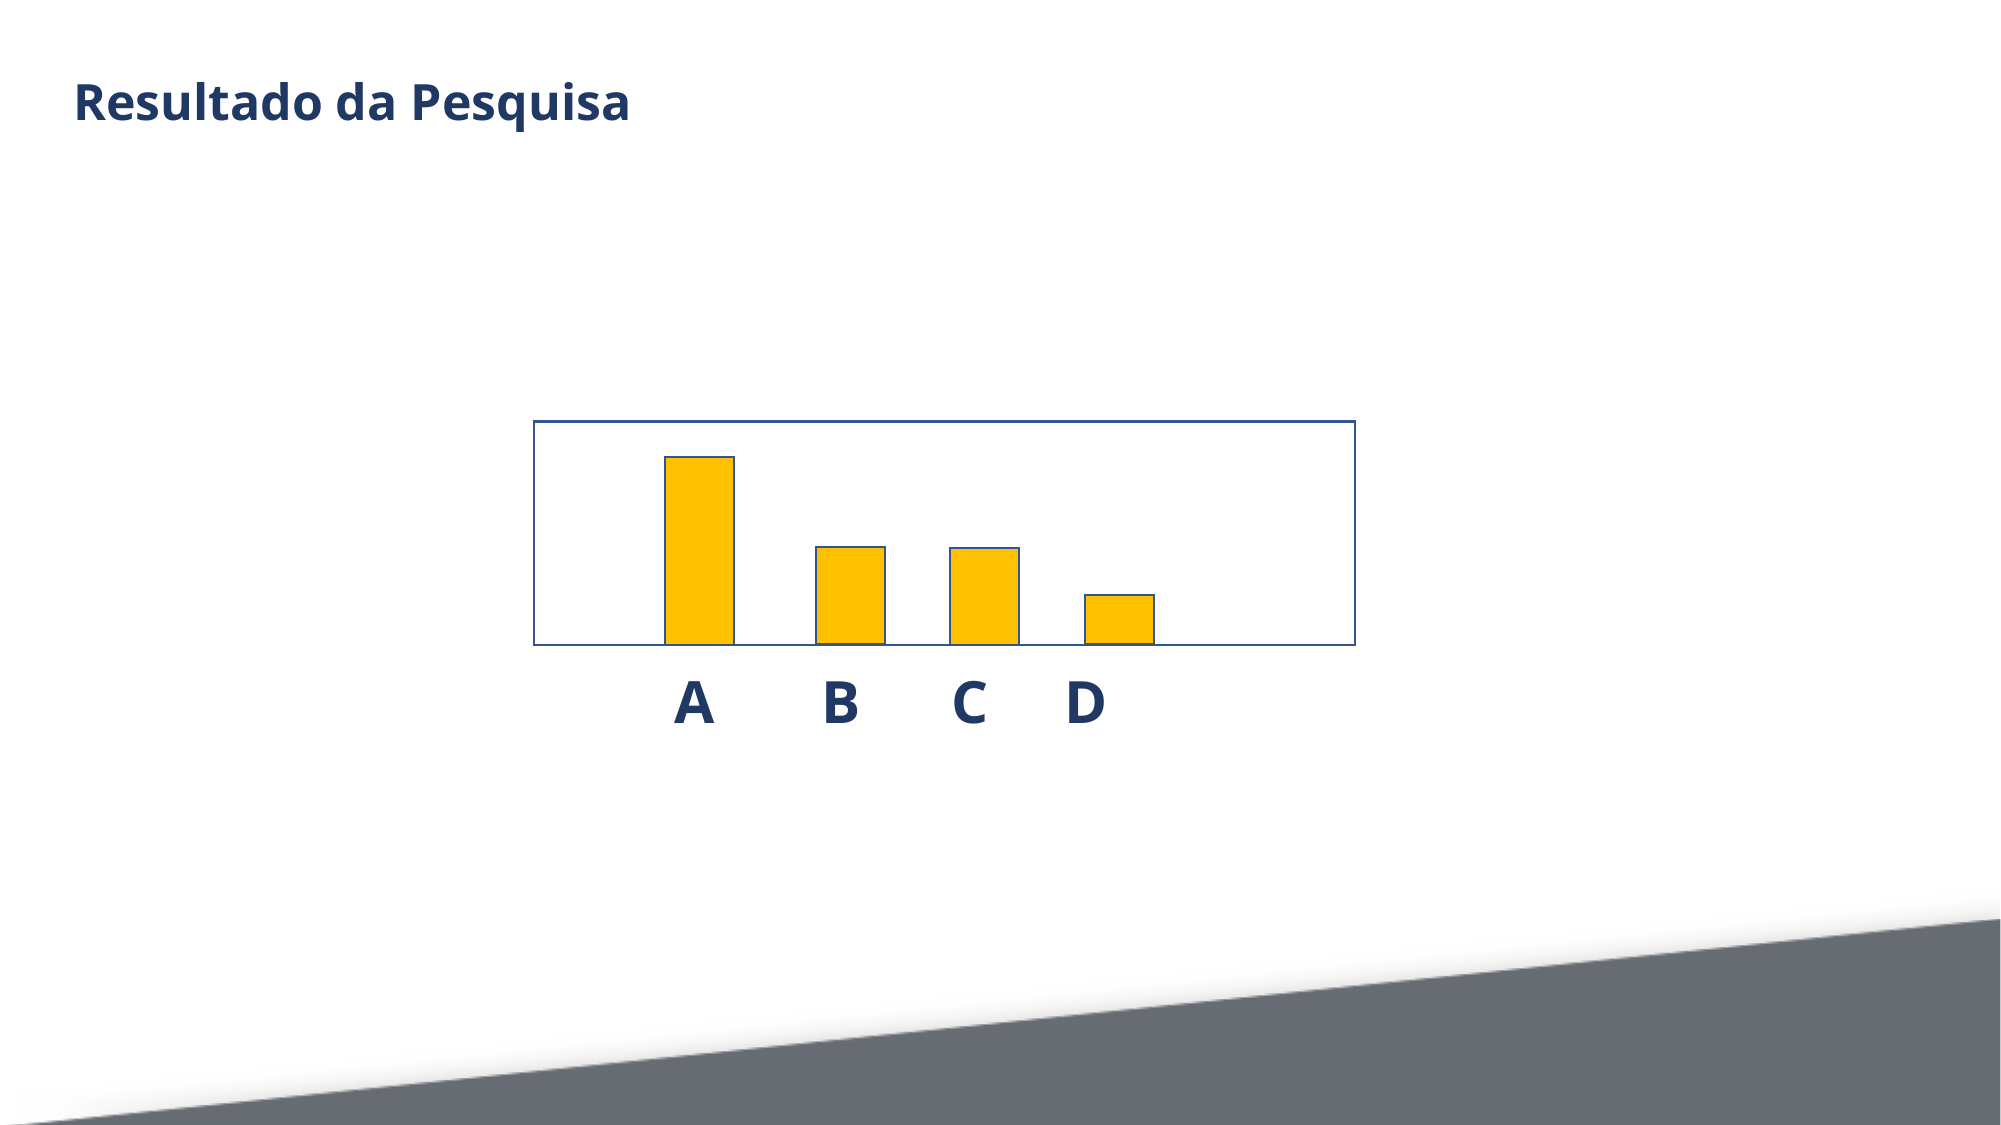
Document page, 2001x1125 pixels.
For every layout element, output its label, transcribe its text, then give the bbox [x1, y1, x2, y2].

text_box A B C D [659, 657, 1196, 743]
text_box [533, 420, 1356, 646]
picture [0, 919, 2000, 1125]
text_box Resultado da Pesquisa [58, 63, 1672, 139]
